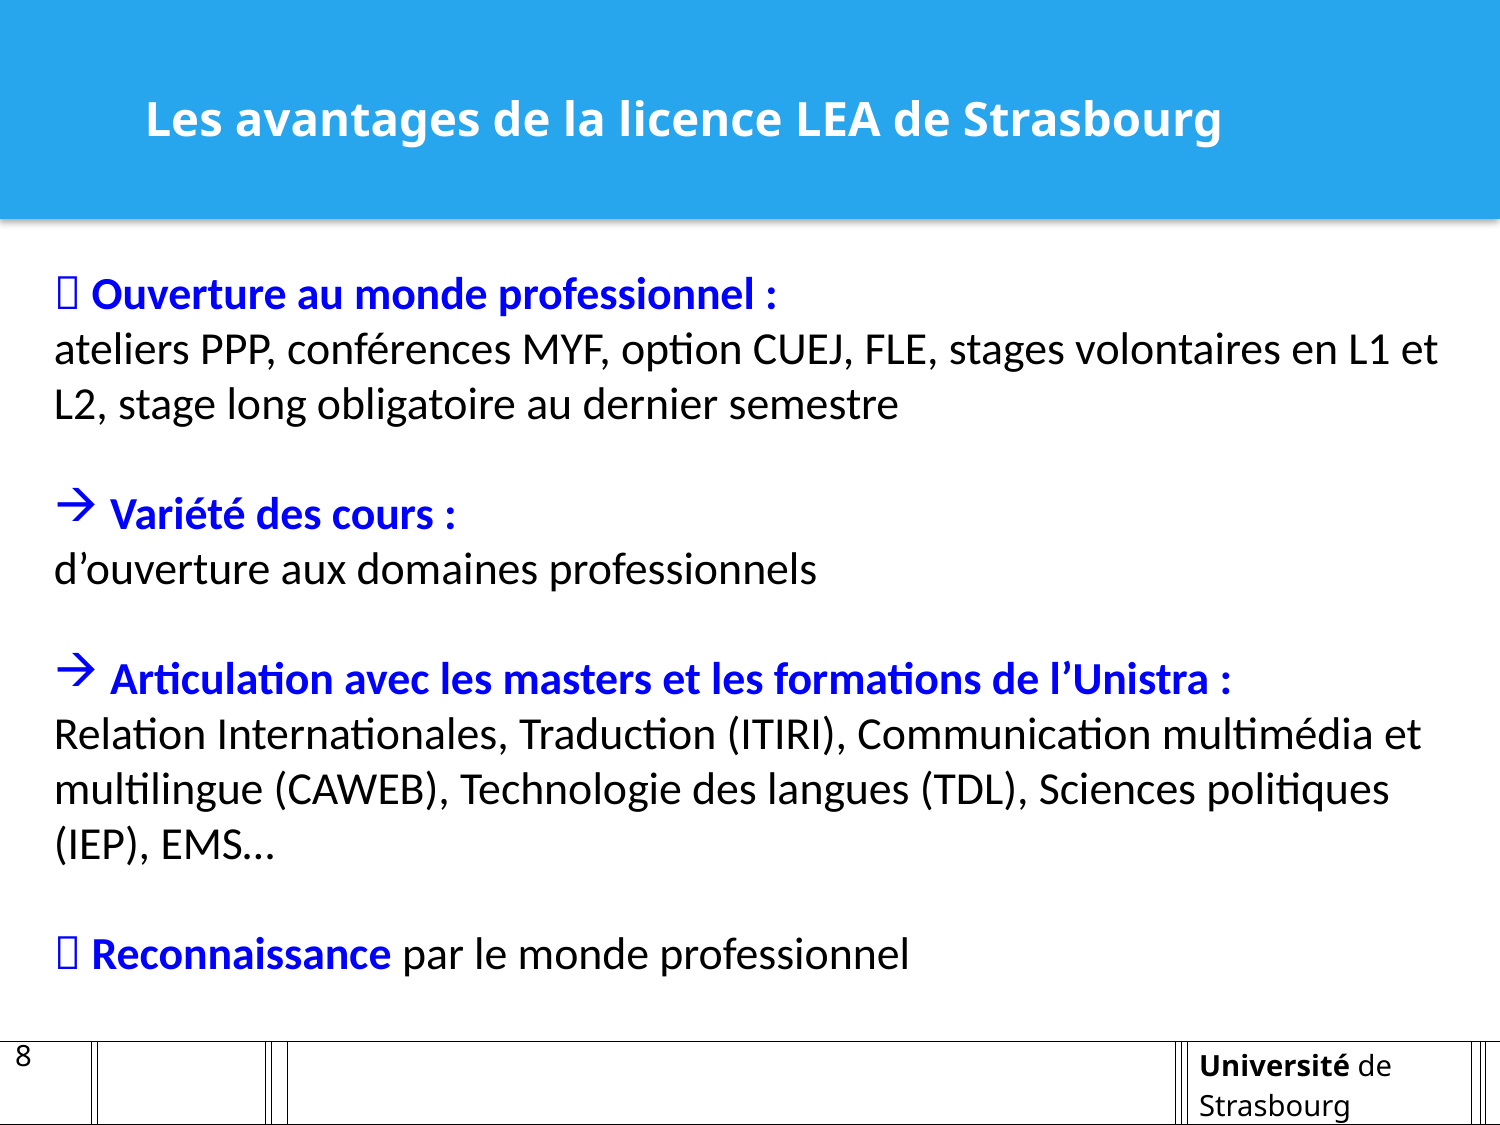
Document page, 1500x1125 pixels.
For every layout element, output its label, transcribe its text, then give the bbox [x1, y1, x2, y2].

text_box  Ouverture au monde professionnel : ateliers PPP, conférences MYF, option CUEJ, FLE, stages volontaires en L1 et L2, stage long obligatoire au dernier semestre Variété des cours : d’ouverture aux domaines professionnels Articulation avec les masters et les formations de l’Unistra : Relation Internationales, Traduction (ITIRI), Communication multimédia et multilingue (CAWEB), Technologie des langues (TDL), Sciences politiques (IEP), EMS…  Reconnaissance par le monde professionnel [39, 256, 1459, 1031]
list Les avantages de la licence LEA de Strasbourg [129, 81, 1339, 189]
slide_number 8 [0, 1035, 92, 1080]
